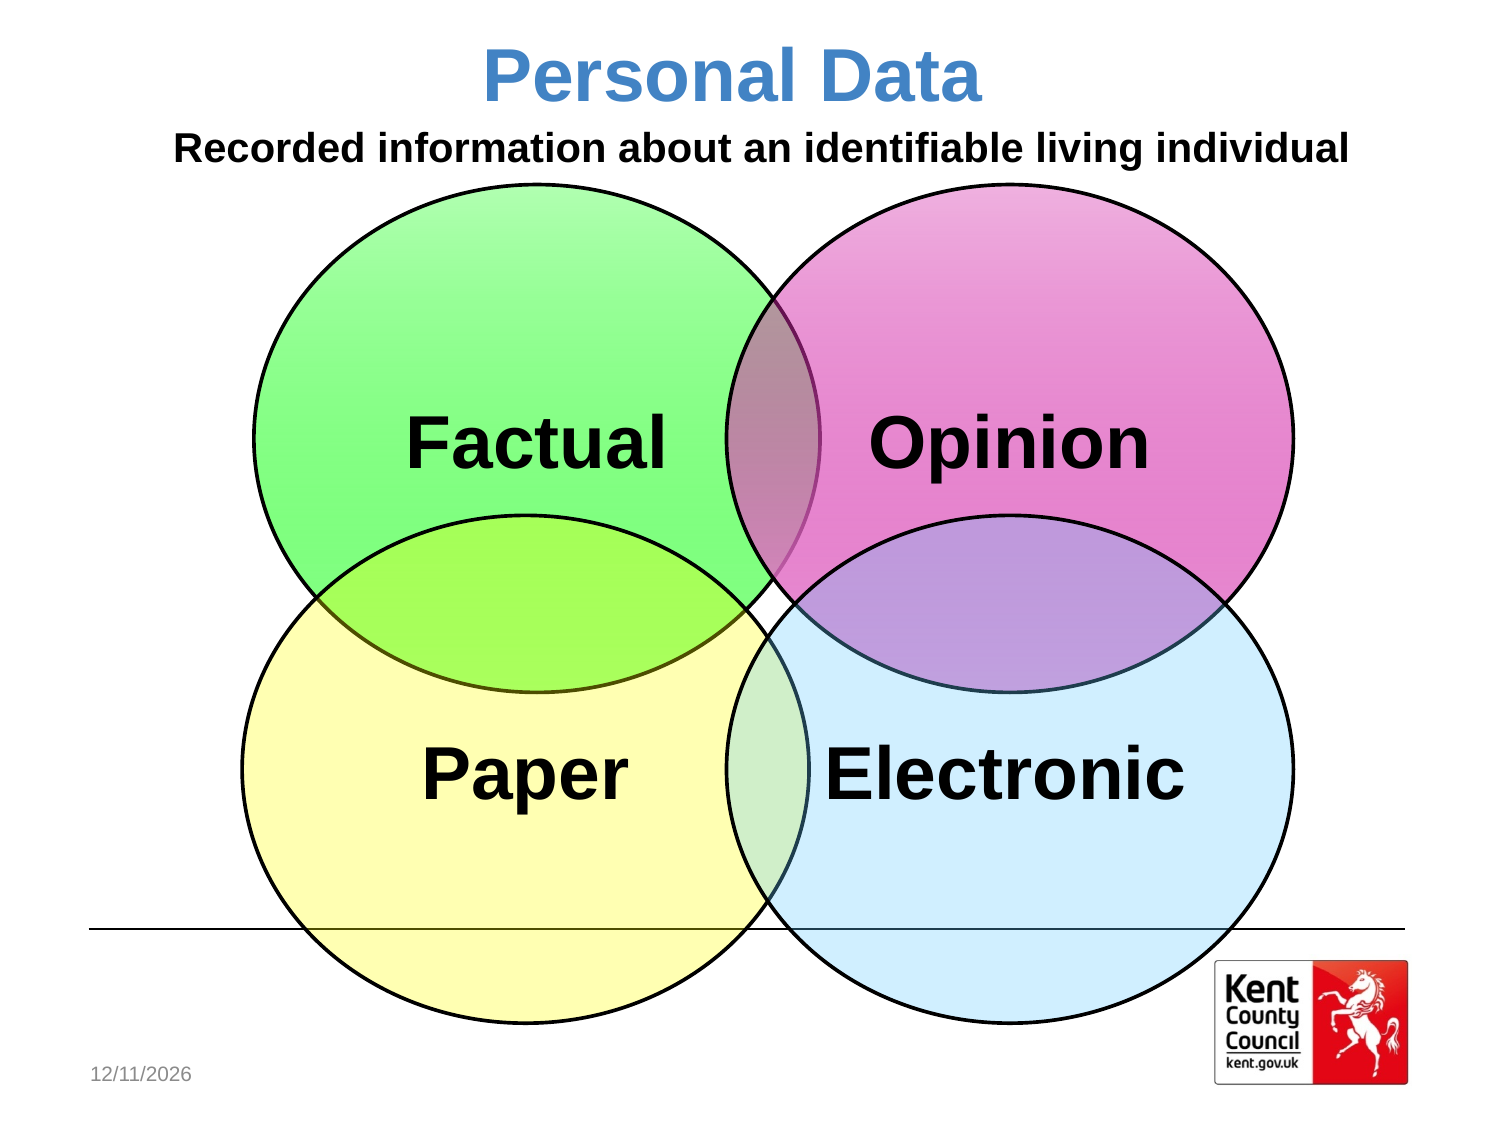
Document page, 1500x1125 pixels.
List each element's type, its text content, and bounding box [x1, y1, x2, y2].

text_box Factual [253, 235, 773, 609]
text_box Paper [242, 515, 768, 1024]
picture [1210, 954, 1412, 1090]
title Personal Data [301, 19, 1164, 113]
text_box Electronic [726, 515, 1294, 1024]
text_box Opinion [726, 235, 1294, 603]
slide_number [75, 1042, 425, 1103]
text_box Recorded information about an identifiable living individual [100, 113, 1424, 235]
